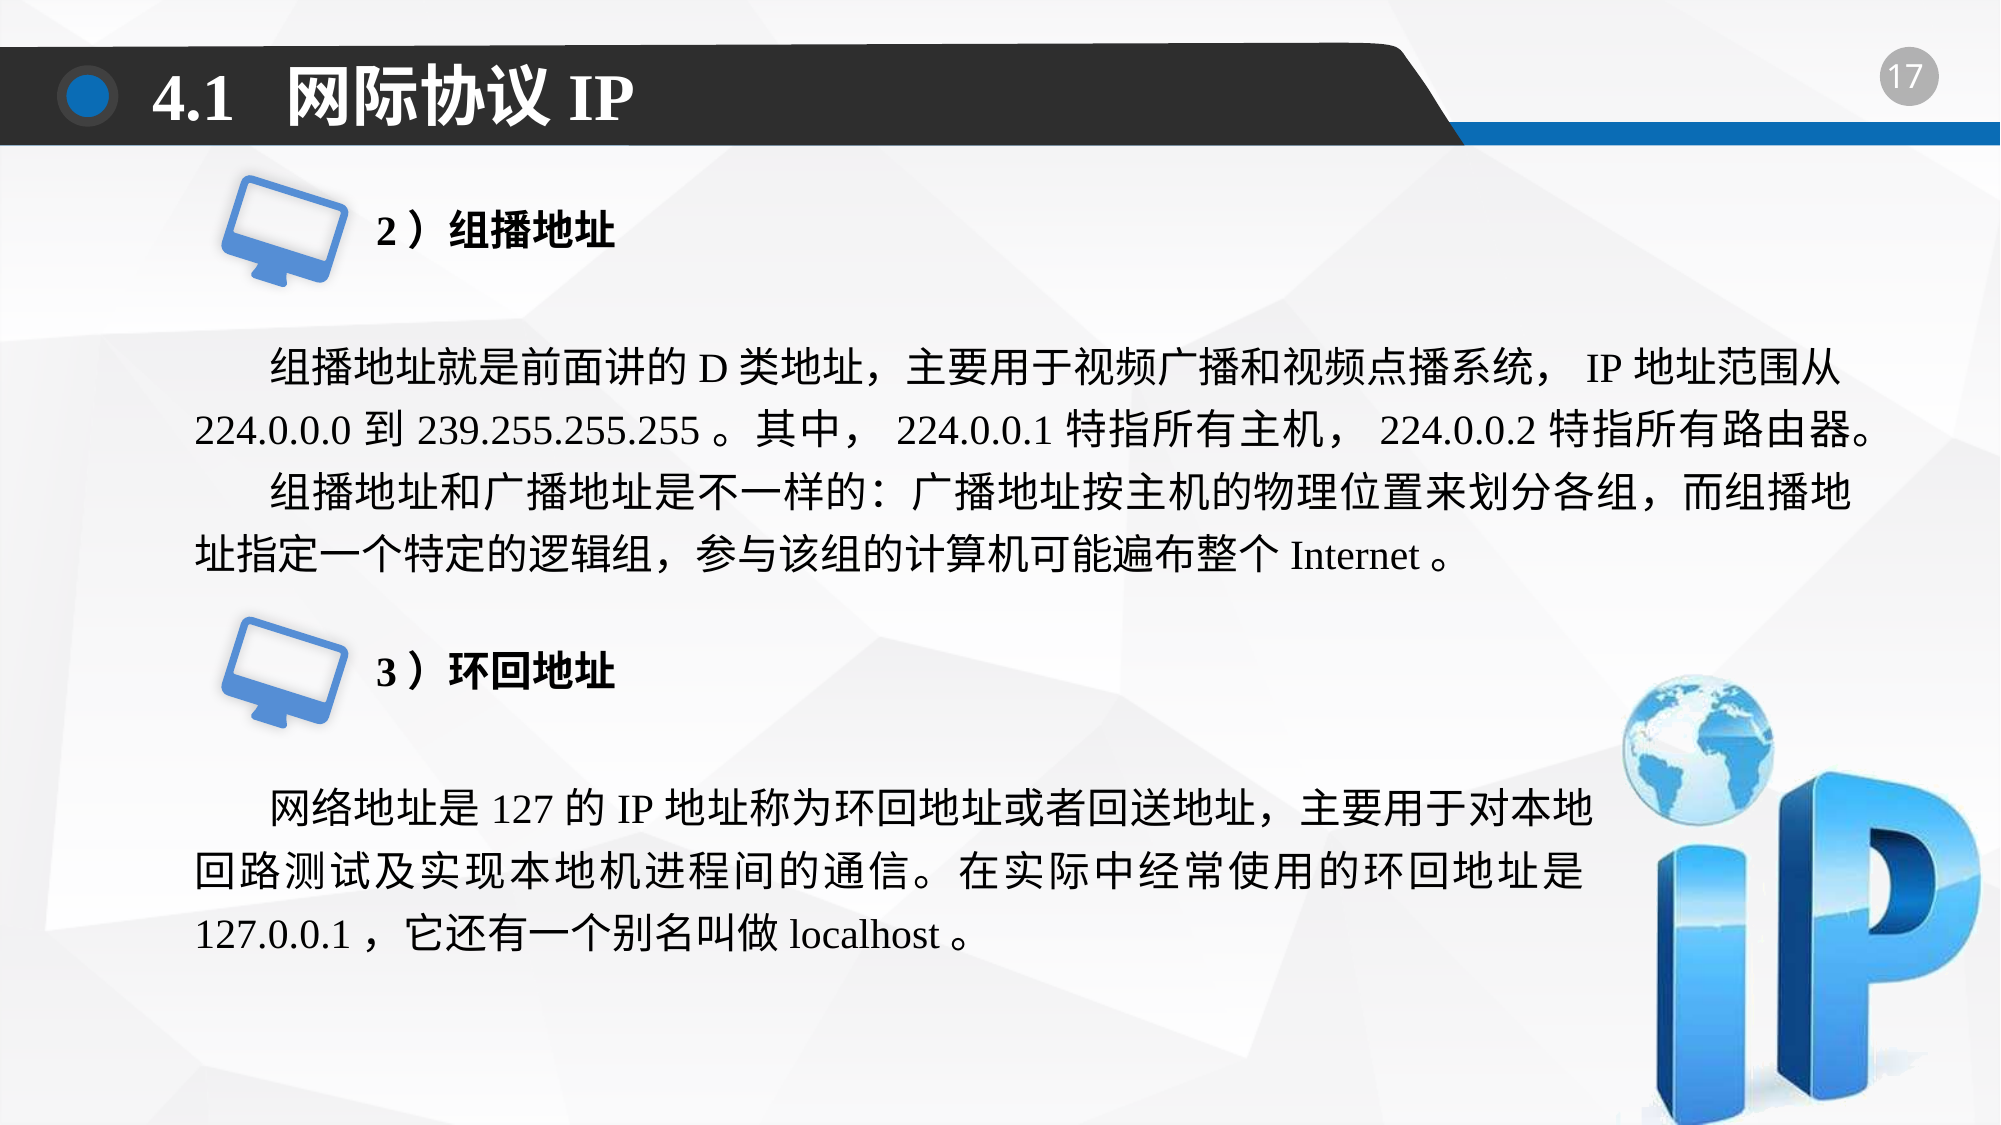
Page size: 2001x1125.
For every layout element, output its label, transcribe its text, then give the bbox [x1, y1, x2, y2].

text_box 网络地址是127的IP地址称为环回地址或者回送地址，主要用于对本地回路测试及实现本地机进程间的通信。在实际中经常使用的环回地址是127.0.0.1，它还有一个别名叫做localhost。 [179, 762, 1451, 965]
text_box 组播地址就是前面讲的D类地址，主要用于视频广播和视频点播系统，IP地址范围从224.0.0.0到239.255.255.255。其中，224.0.0.1特指所有主机，224.0.0.2特指所有路由器。 组播地址和广播地址是不一样的：广播地址按主机的物理位置来划分各组，而组播地址指定一个特定的逻辑组，参与该组的计算机可能遍布整个Internet。 [179, 320, 1868, 586]
text_box 4.1 网际协议IP [137, 42, 1094, 156]
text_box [226, 187, 628, 285]
picture [0, 0, 2001, 1125]
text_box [226, 628, 628, 727]
